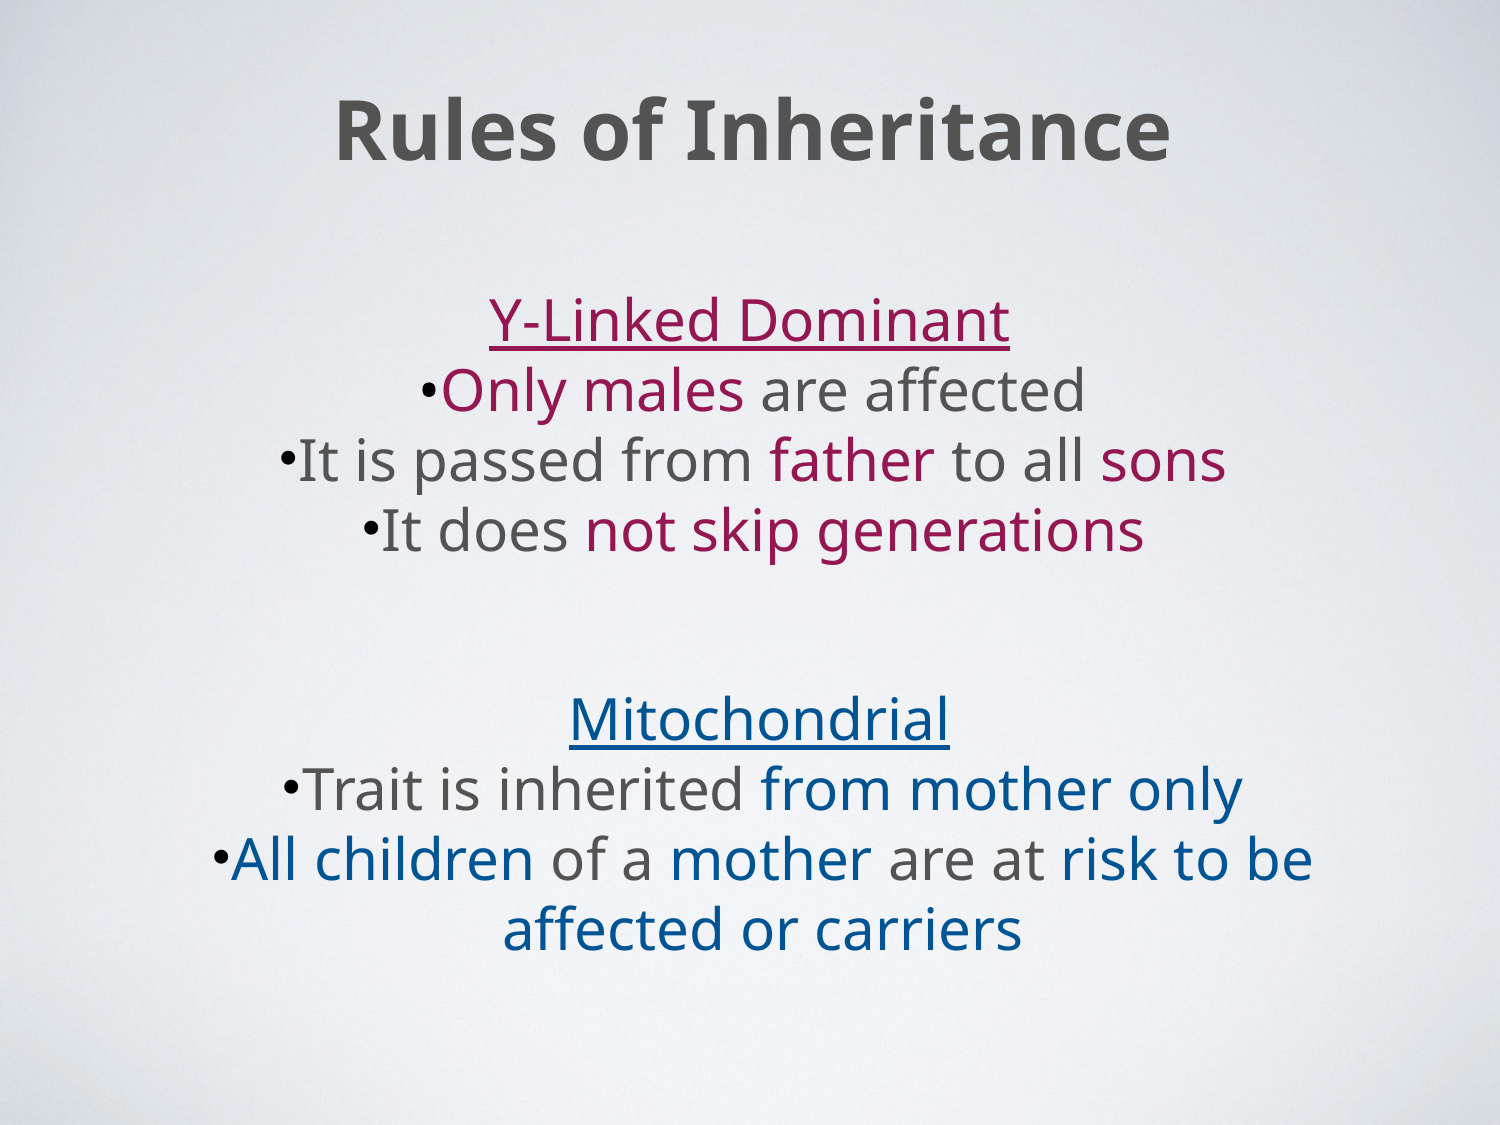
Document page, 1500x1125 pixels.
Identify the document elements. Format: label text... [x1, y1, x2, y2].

picture [0, 0, 1500, 1125]
text_box Mitochondrial Trait is inherited from mother only All children of a mother are at risk to be affected or carriers [85, 676, 1434, 969]
text_box Y-Linked Dominant Only males are affected It is passed from father to all sons It does not skip generations [116, 277, 1384, 570]
text_box Rules of Inheritance [101, 70, 1406, 184]
